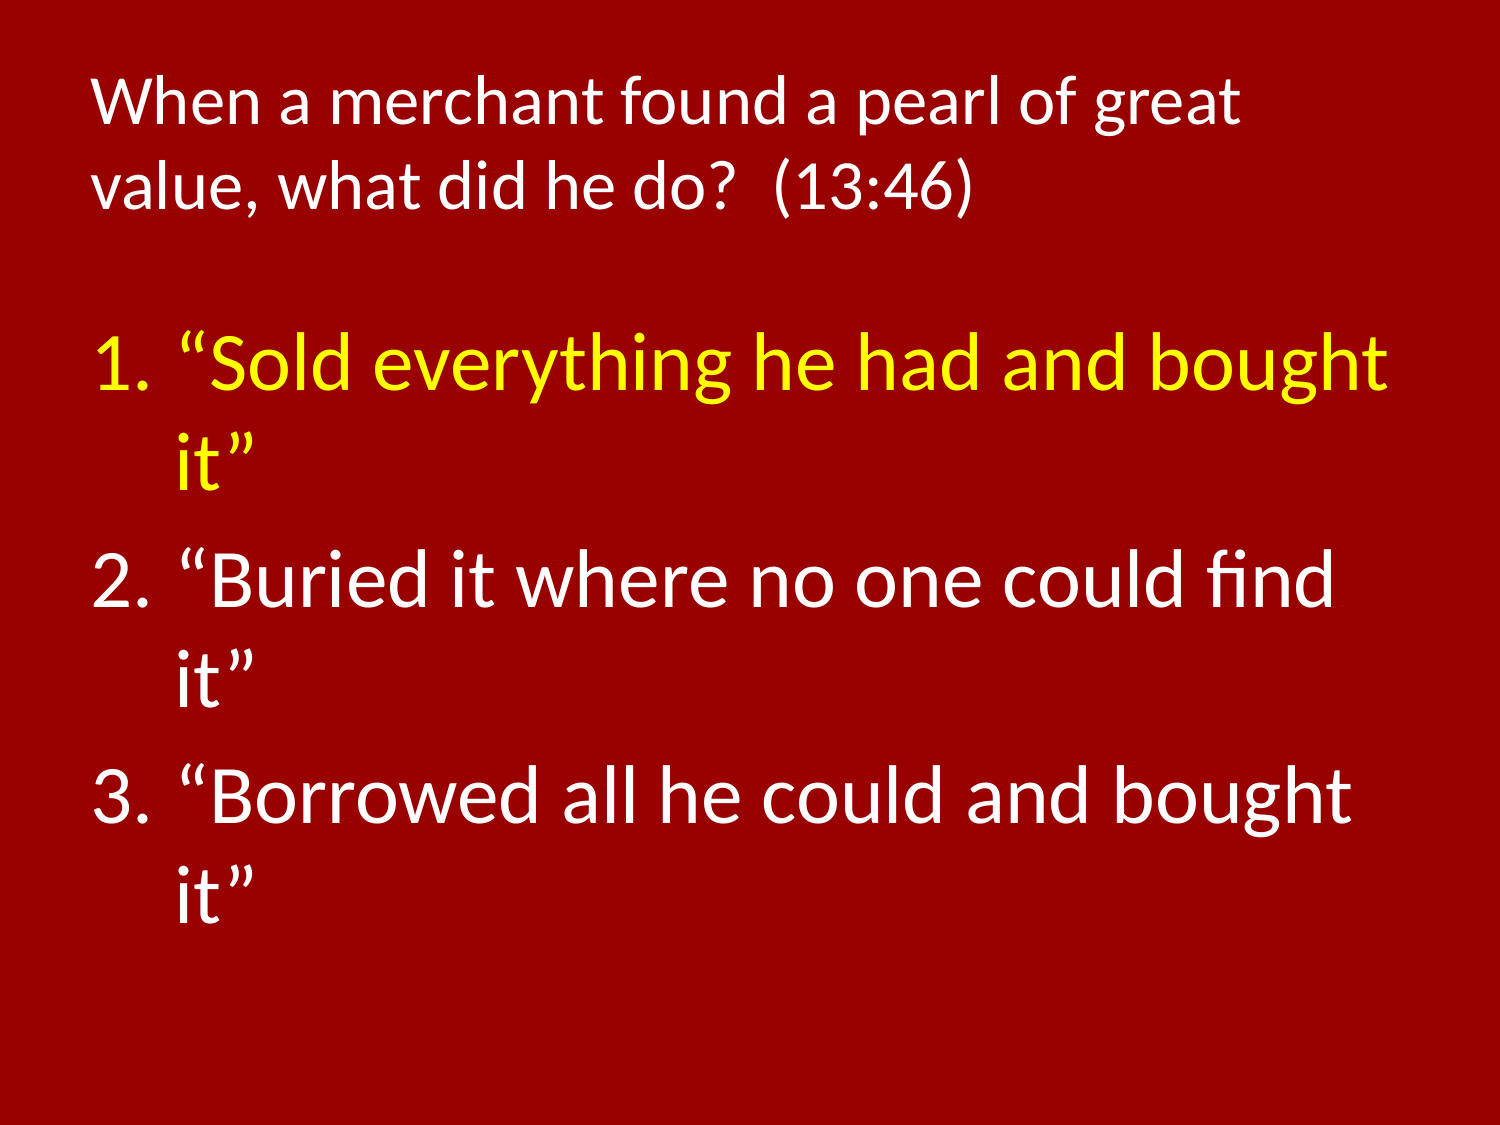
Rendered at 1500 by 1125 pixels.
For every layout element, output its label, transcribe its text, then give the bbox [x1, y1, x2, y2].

title When a merchant found a pearl of great value, what did he do? (13:46) [75, 45, 1425, 233]
list “Sold everything he had and bought it” “Buried it where no one could find it” “Borrowed all he could and bought it” [75, 299, 1425, 1005]
